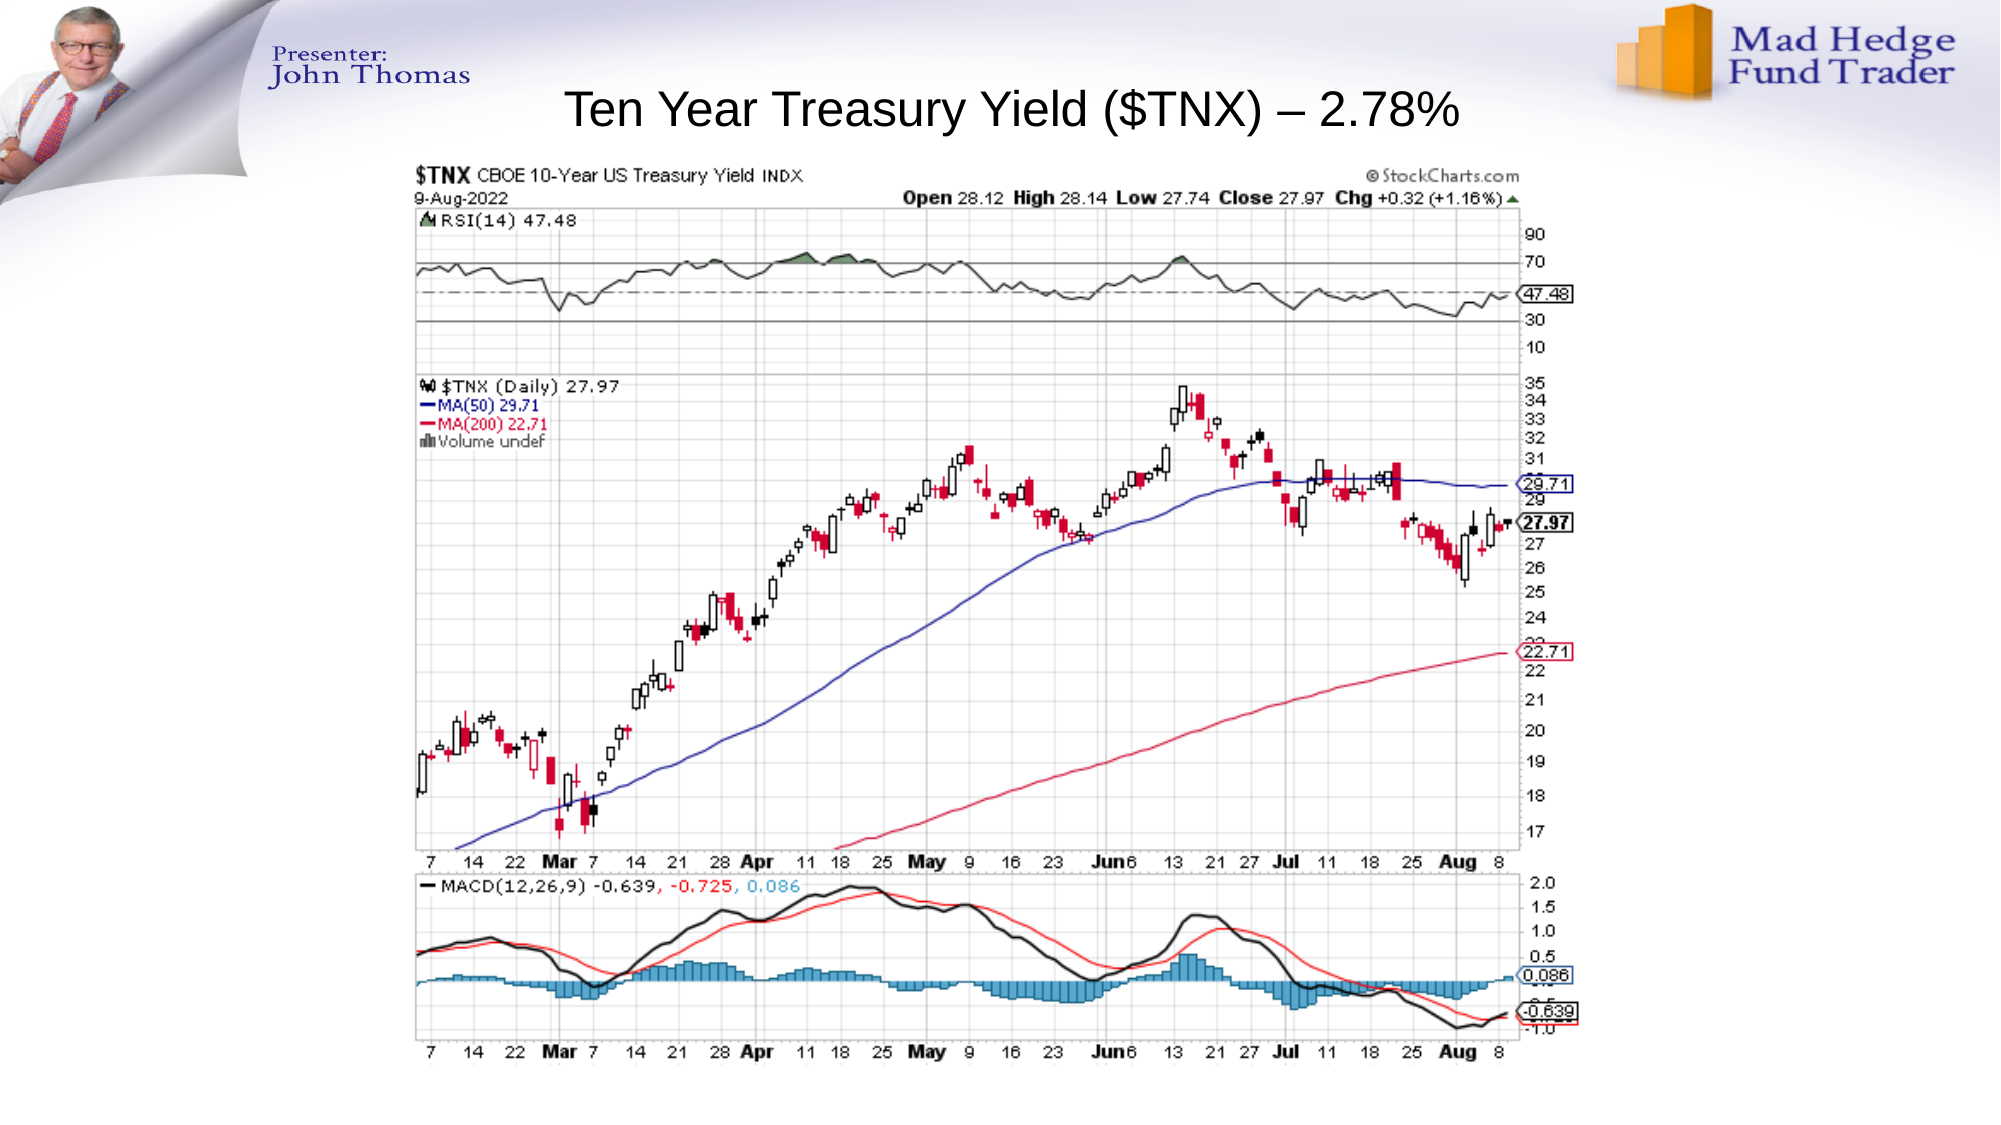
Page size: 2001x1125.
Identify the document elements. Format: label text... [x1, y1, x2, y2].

picture [0, 0, 2000, 1067]
title Ten Year Treasury Yield ($TNX) – 2.78% [337, 32, 1688, 221]
